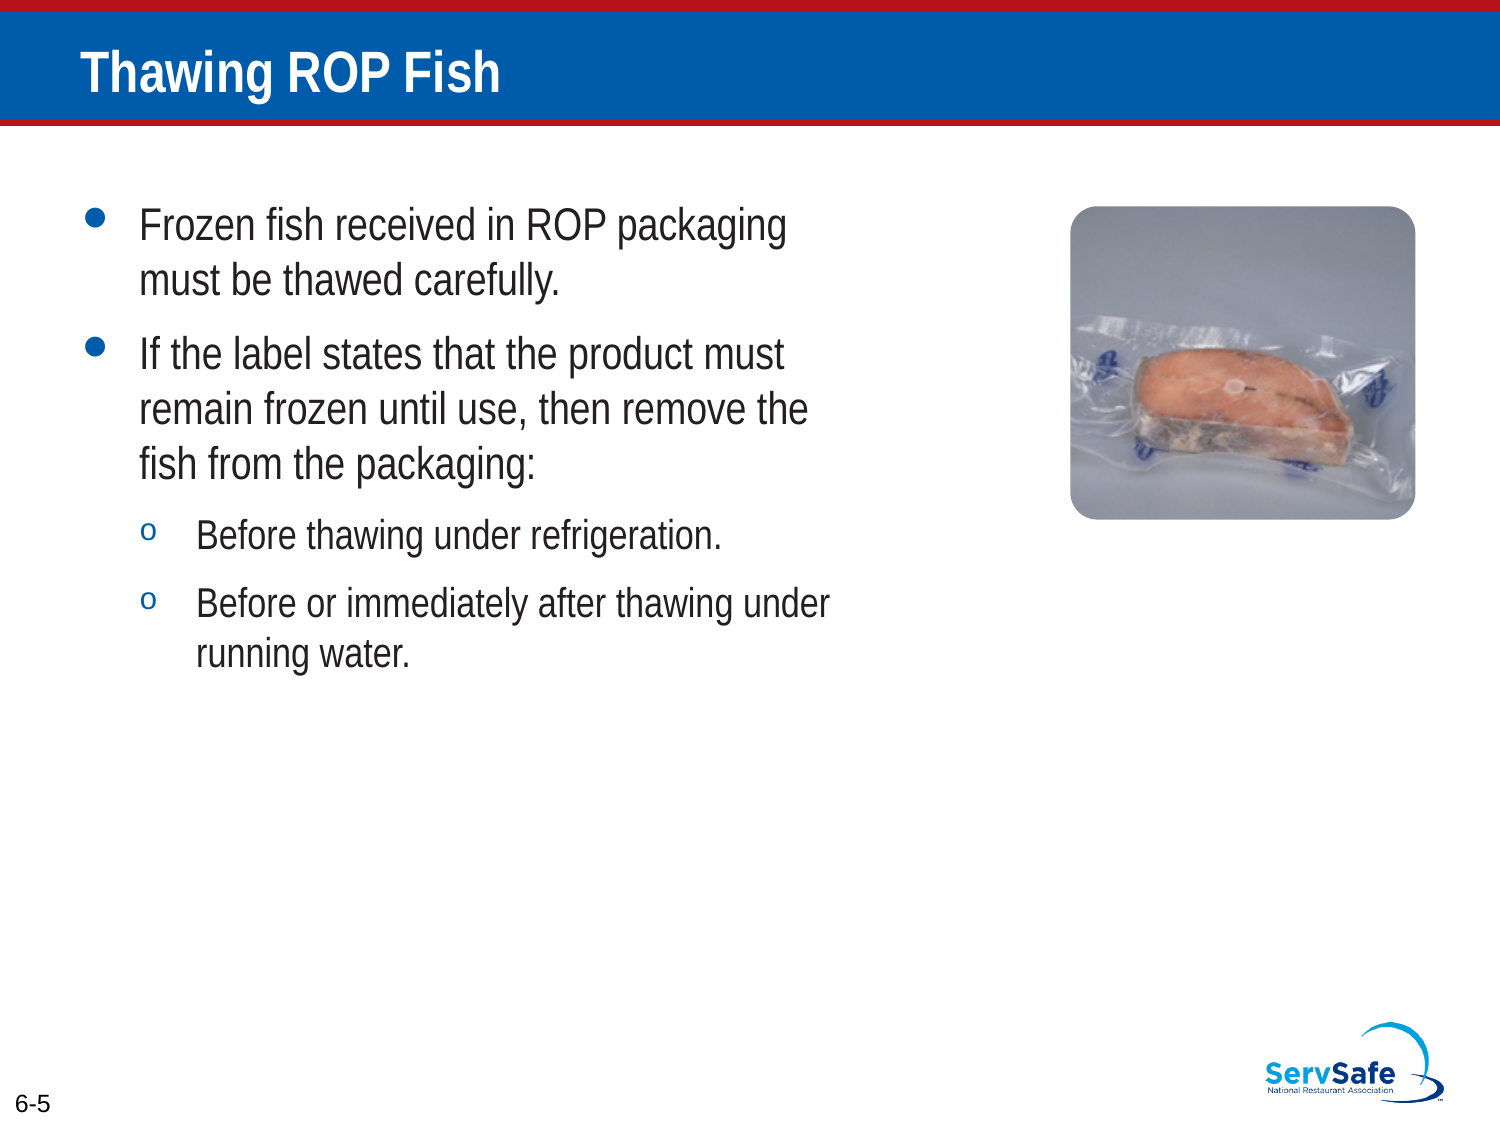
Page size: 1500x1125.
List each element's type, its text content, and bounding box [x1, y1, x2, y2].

picture [1265, 1022, 1444, 1103]
picture [1070, 206, 1416, 520]
text_box 6-5 [0, 1080, 94, 1125]
picture [0, 12, 1500, 120]
title Thawing ROP Fish [65, 25, 1429, 112]
list Frozen fish received in ROP packaging must be thawed carefully. If the label states that the product must remain frozen until use, then remove the fish from the packaging: Before thawing under refrigeration. Before or immediately after thawing under running water. [67, 187, 881, 1005]
